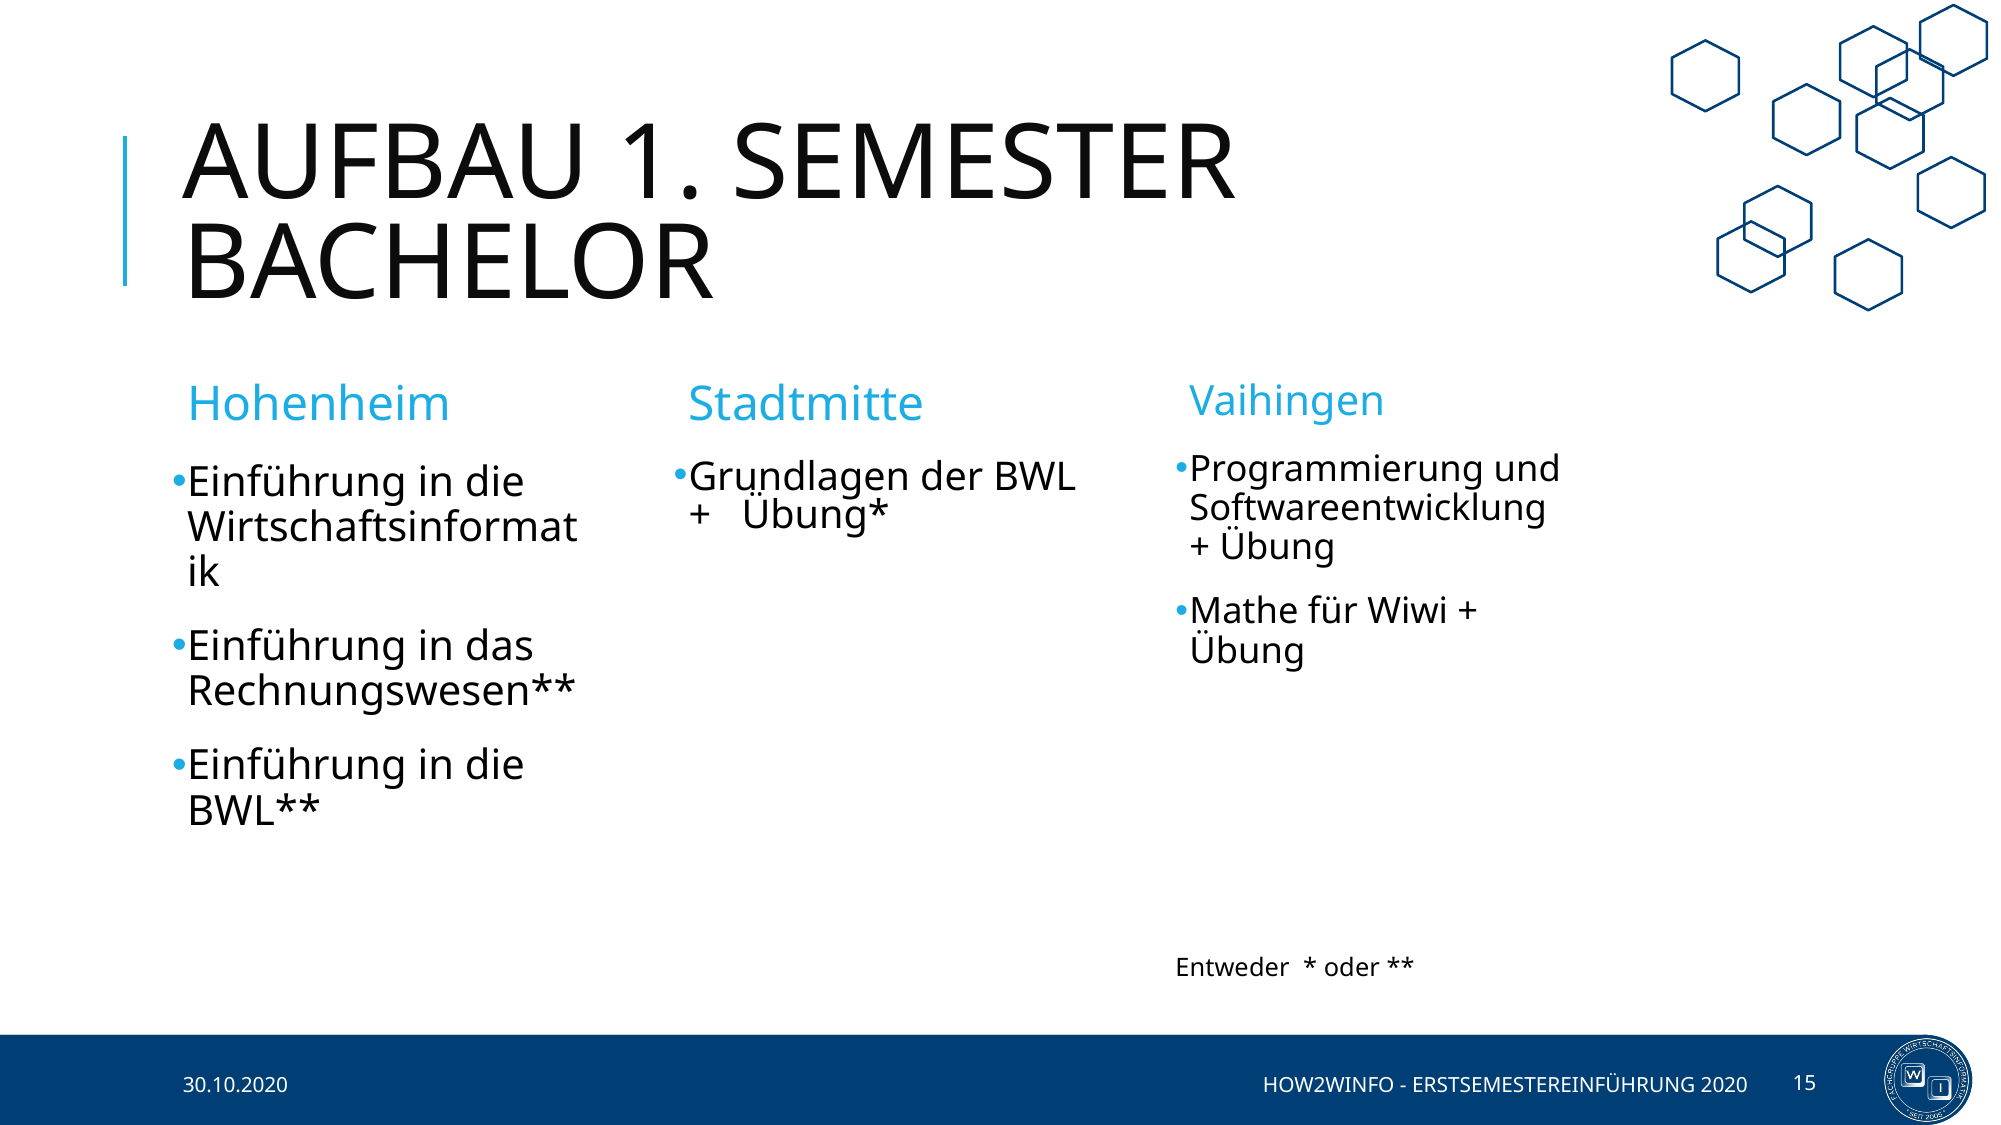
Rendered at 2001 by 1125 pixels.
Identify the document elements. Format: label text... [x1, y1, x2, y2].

text_box Vaihingen Programmierung und Softwareentwicklung + Übung Mathe für Wiwi + Übung Entweder * oder ** [1167, 371, 1573, 1032]
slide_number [168, 1061, 522, 1107]
footer HOW2WINFO - ERSTSEMESTEREINFÜHRUNG 2020 [794, 1061, 1763, 1107]
text_box Stadtmitte Grundlagen der BWL + Übung* [666, 371, 1089, 1032]
slide_number 15 [1777, 1061, 1938, 1107]
picture [1884, 1038, 1969, 1122]
title AUFBAU 1. SEMESTER BACHELOR [168, 96, 1763, 342]
list Hohenheim Einführung in die Wirtschaftsinformatik Einführung in das Rechnungswesen** Einführung in die BWL** [164, 371, 591, 1032]
